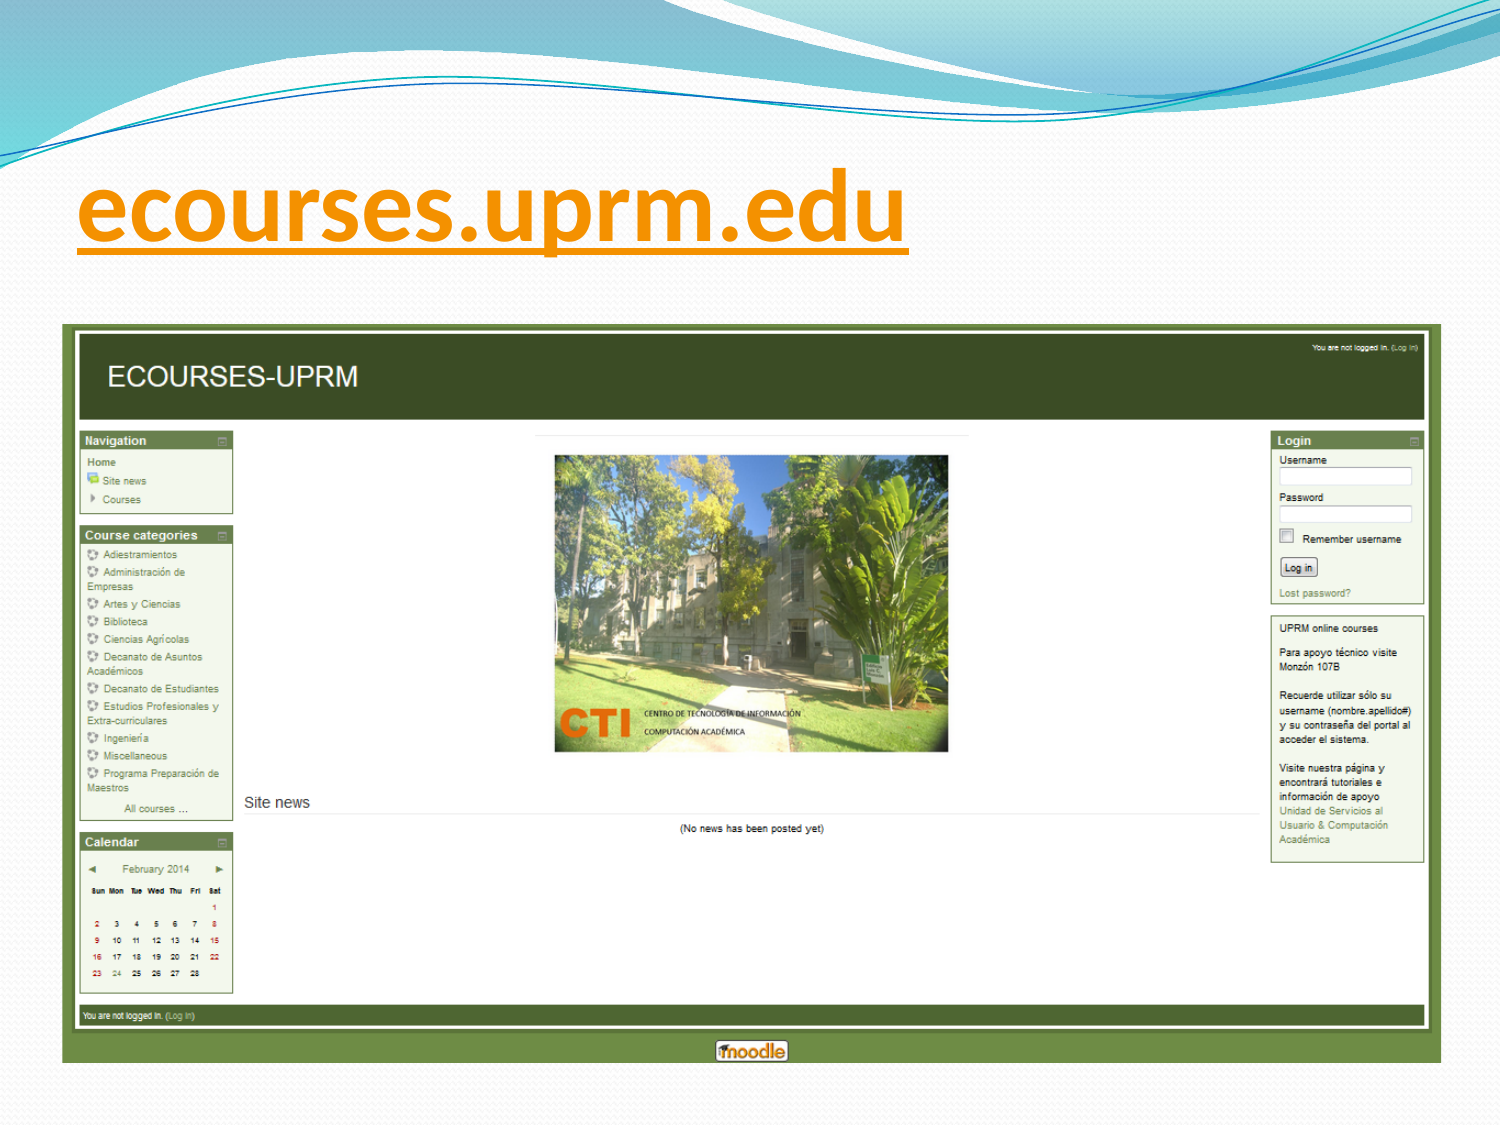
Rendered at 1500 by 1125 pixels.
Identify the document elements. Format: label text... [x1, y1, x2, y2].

picture [62, 324, 1442, 1063]
title ecourses.uprm.edu [76, 75, 1427, 263]
